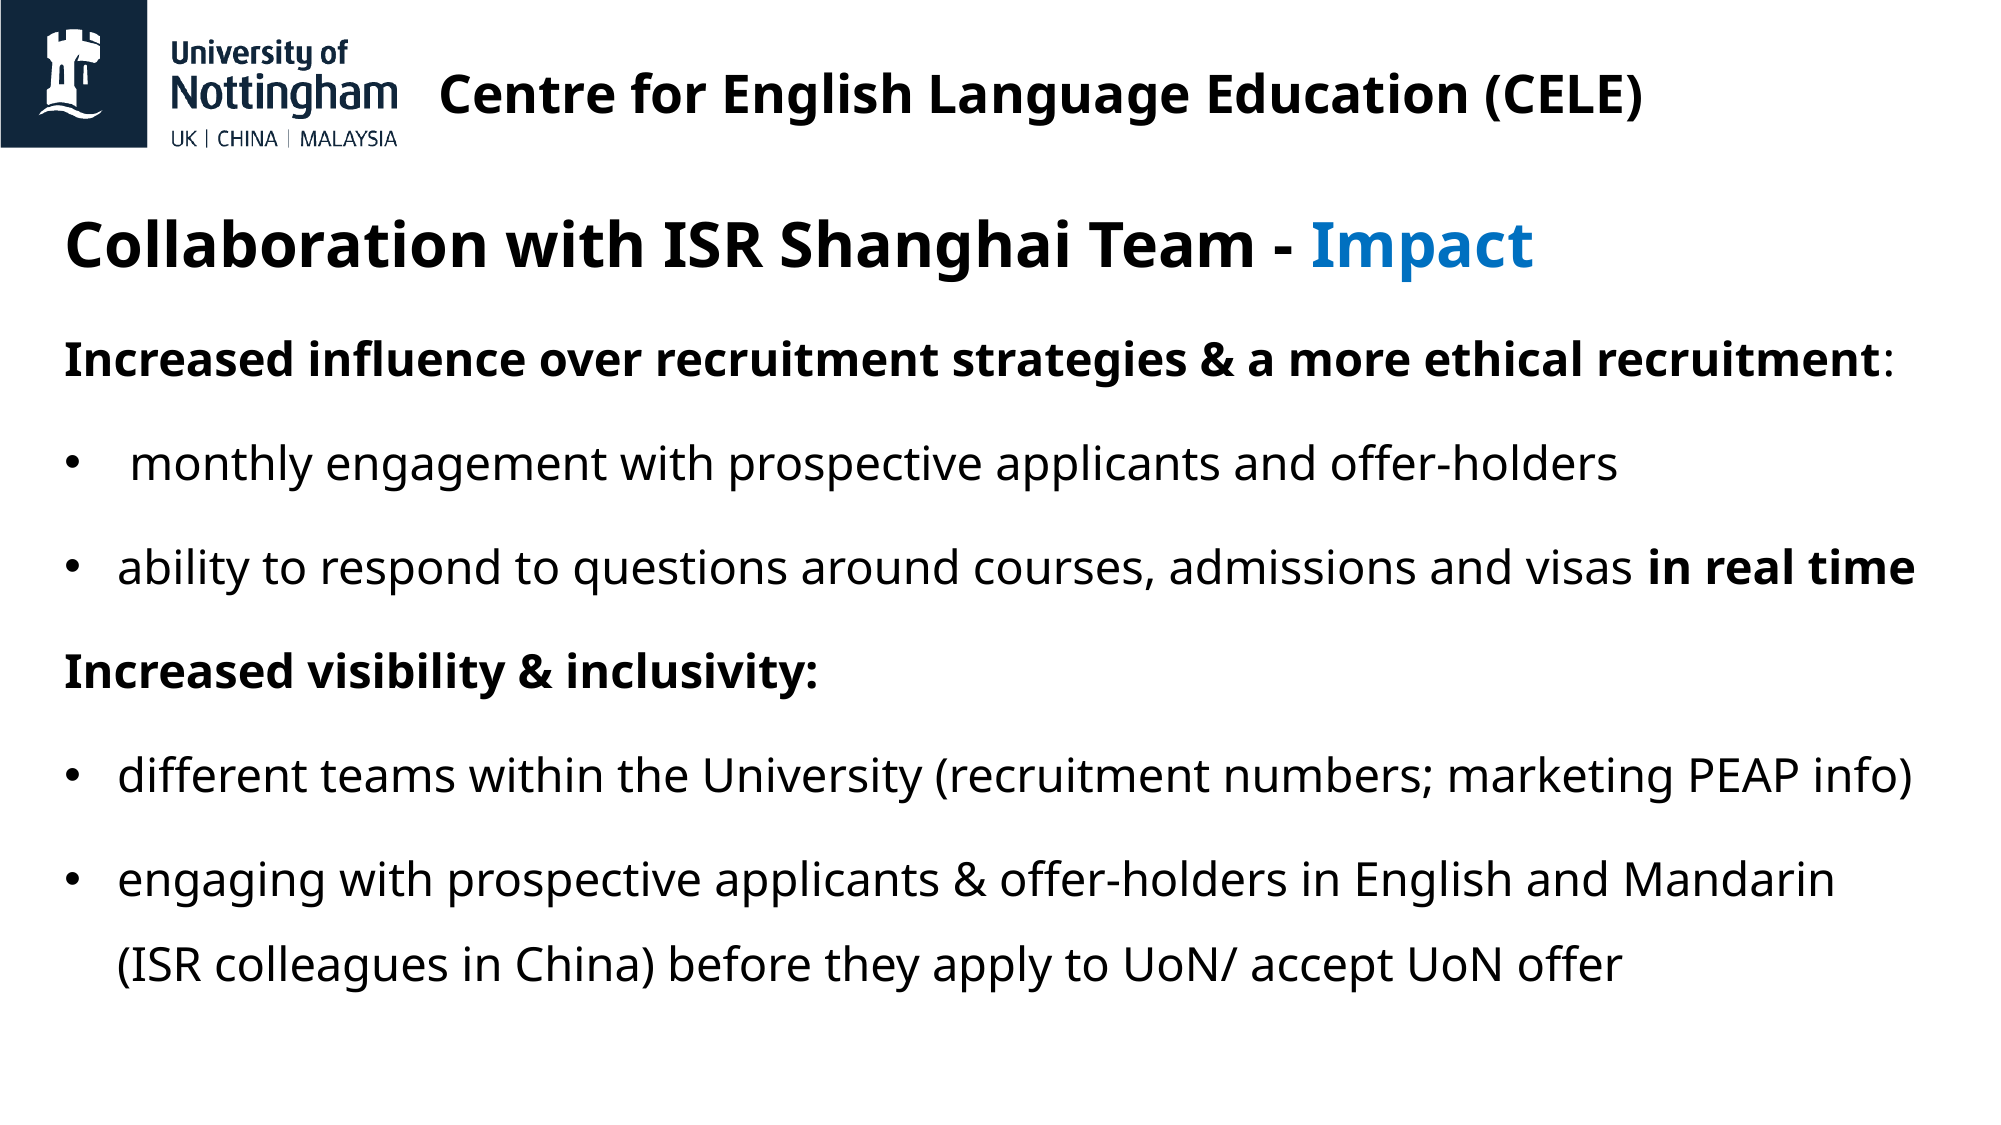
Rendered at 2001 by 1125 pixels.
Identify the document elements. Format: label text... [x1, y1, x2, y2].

picture [0, 0, 397, 148]
title Centre for English Language Education (CELE) [423, 35, 2000, 133]
subtitle Collaboration with ISR Shanghai Team - Impact Increased influence over recruitment strategies & a more ethical recruitment: monthly engagement with prospective applicants and offer-holders ability to respond to questions around courses, admissions and visas in real time Increased visibility & inclusivity: different teams within the University (recruitment numbers; marketing PEAP info) engaging with prospective applicants & offer-holders in English and Mandarin (ISR colleagues in China) before they apply to UoN/ accept UoN offer [49, 206, 1938, 1091]
